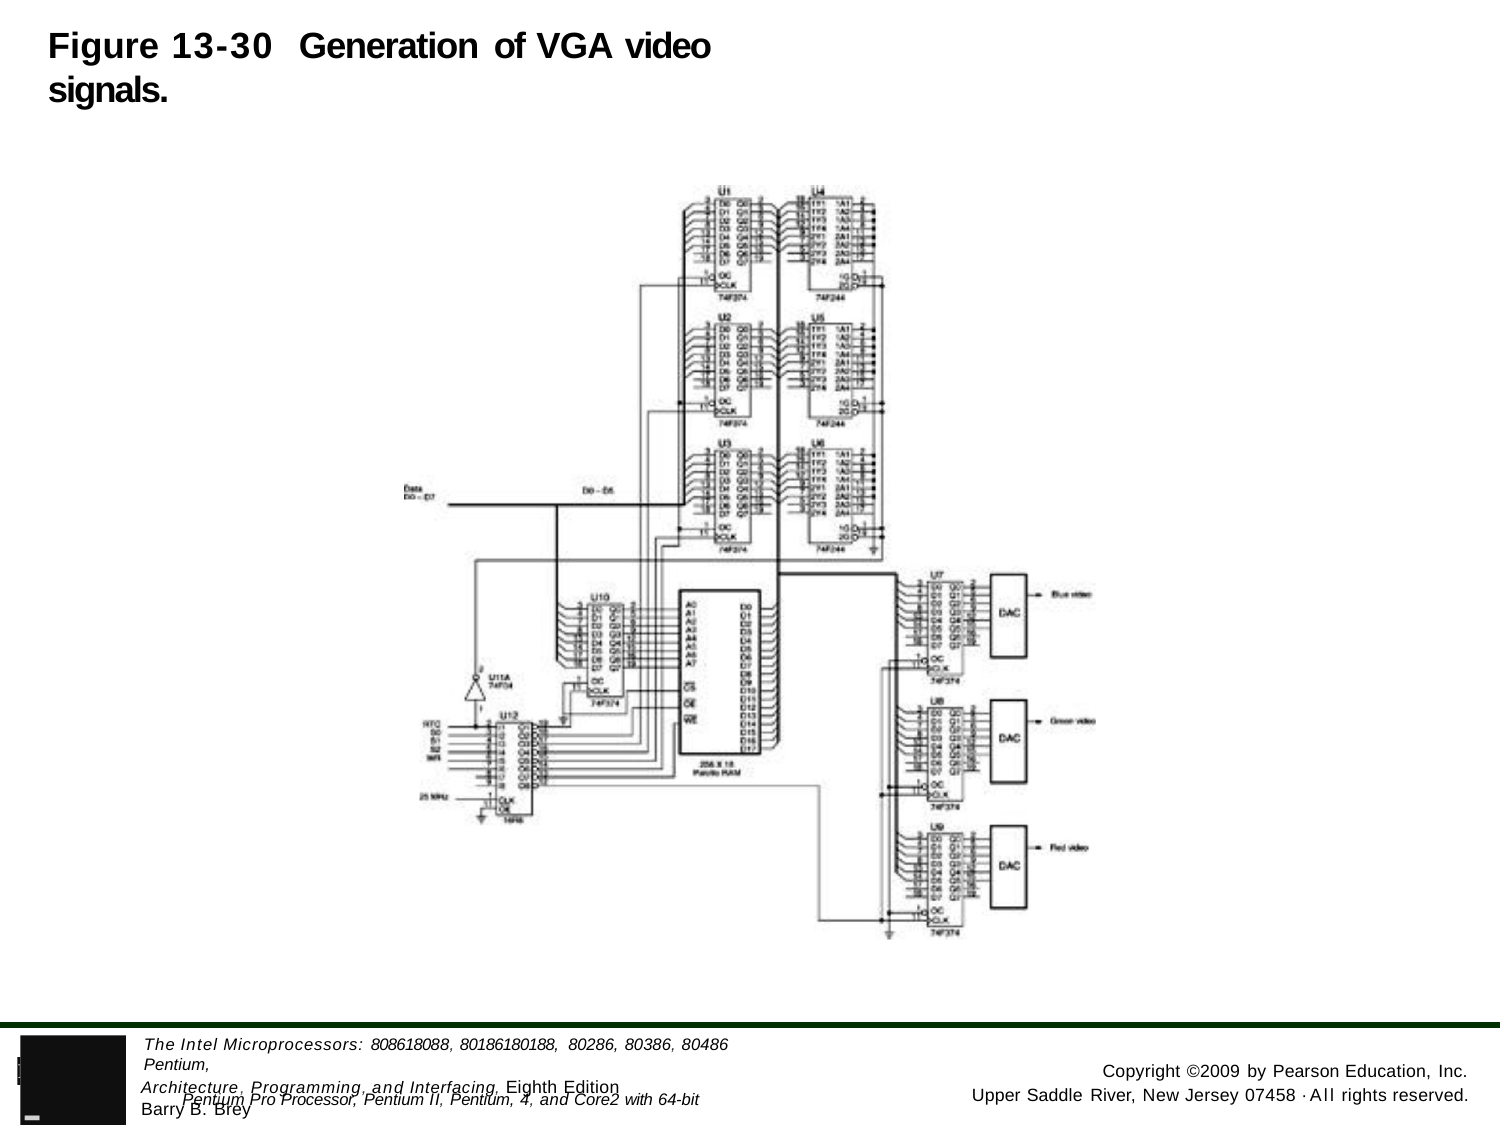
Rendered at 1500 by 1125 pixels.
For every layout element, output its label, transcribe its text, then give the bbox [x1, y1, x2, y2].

text_box Figure 13-30 Generation of VGA video signals. [45, 22, 845, 68]
text_box Upper Saddle River, New Jersey 07458 ·All rights reserved. [969, 1083, 1475, 1107]
text_box The Intel Microprocessors: 808618088, 80186180188, 80286, 80386, 80486 Pentium, [141, 1033, 796, 1056]
text_box [20, 1121, 126, 1125]
text_box Copyright ©2009 by Pearson Education, Inc. [1100, 1059, 1476, 1083]
text_box Architecture, Programming, and Interfacing, Eighth Edition Barry B. Brey [138, 1074, 627, 1122]
text_box - Pentium Pro Processor, Pentium II, Pentium, 4, and Core2 with 64-bit Extensions [20, 1001, 745, 1121]
text_box [401, 185, 1096, 940]
